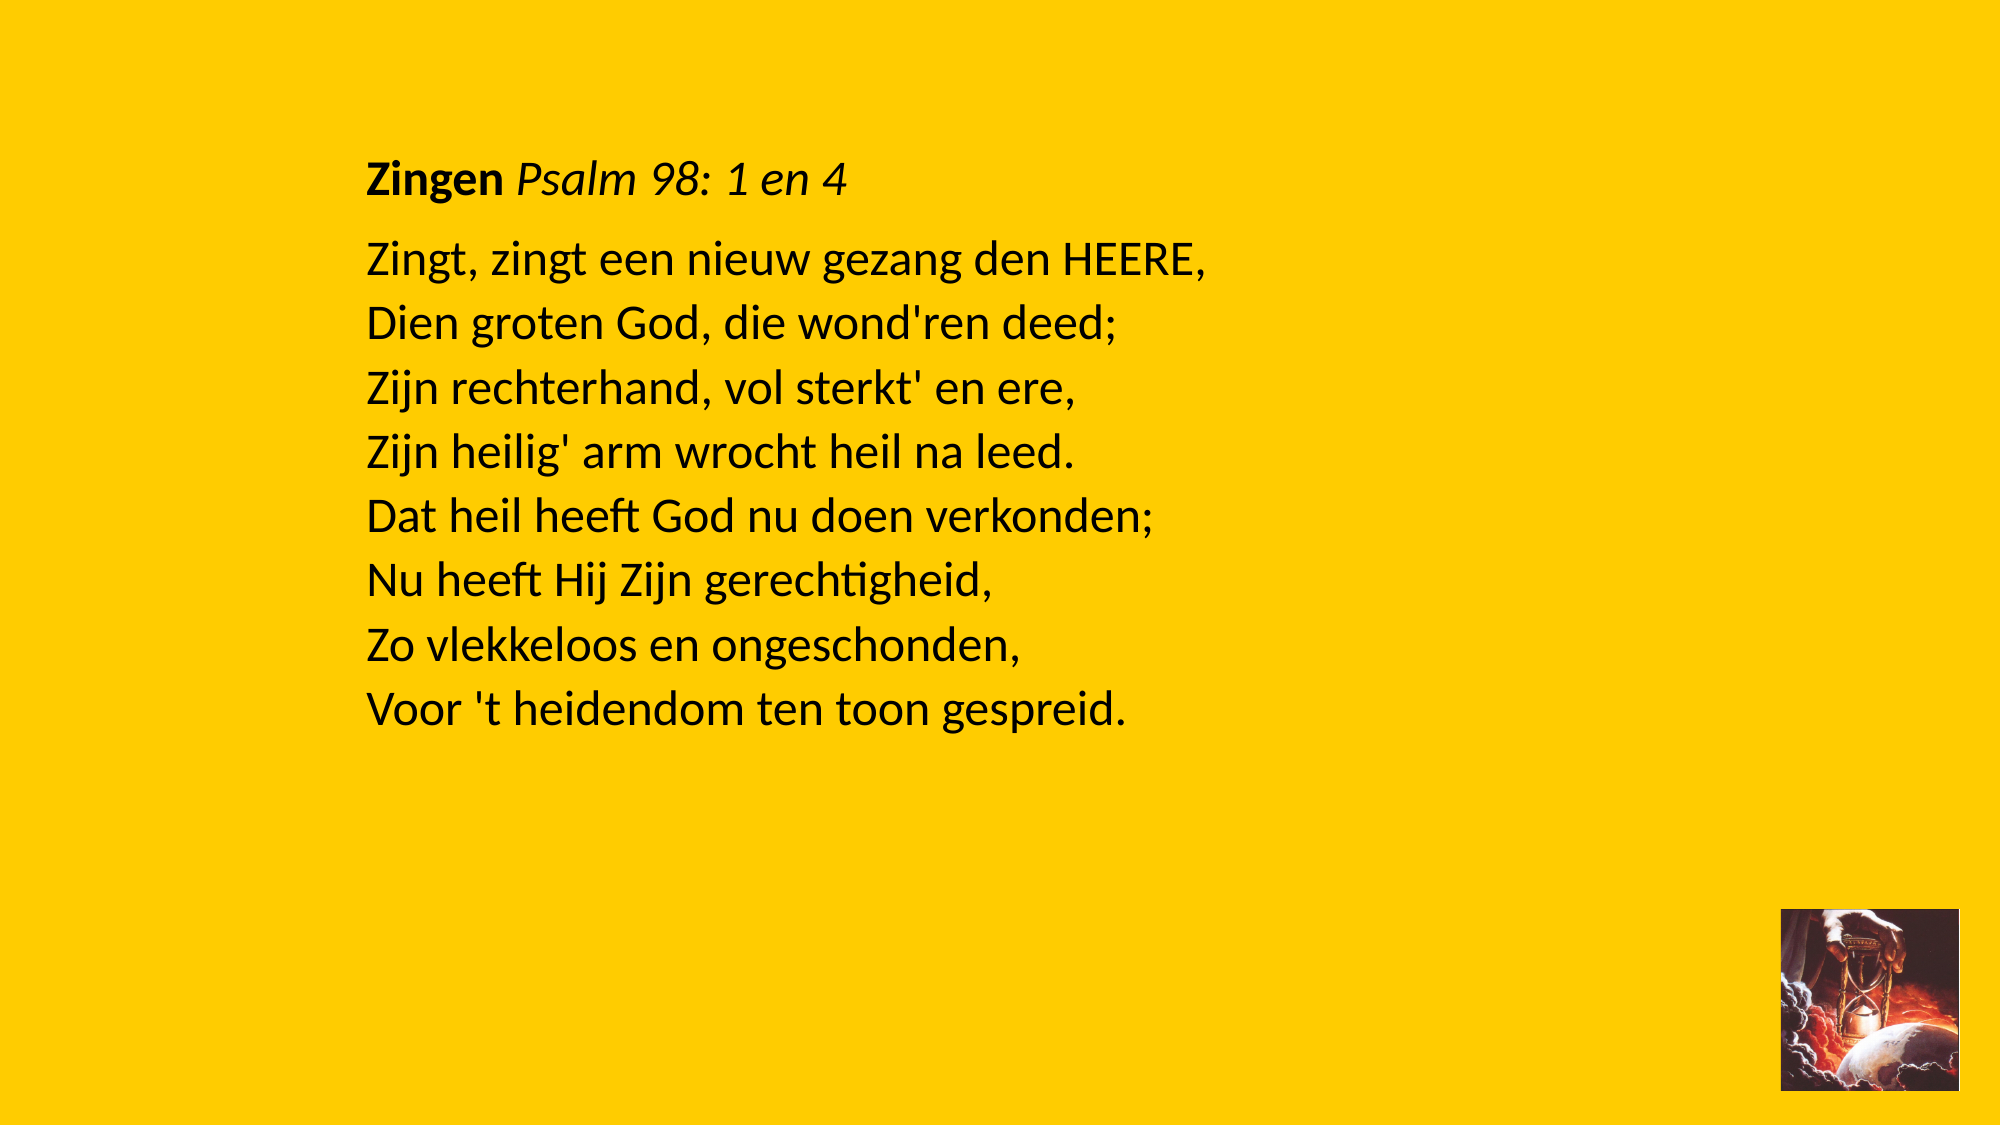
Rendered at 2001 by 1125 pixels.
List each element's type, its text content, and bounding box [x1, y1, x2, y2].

picture [1780, 909, 1960, 1092]
text_box Zingen Psalm 98: 1 en 4 Zingt, zingt een nieuw gezang den HEERE, Dien groten God, die wond'ren deed; Zijn rechterhand, vol sterkt' en ere, Zijn heilig' arm wrocht heil na leed. Dat heil heeft God nu doen verkonden; Nu heeft Hij Zijn gerechtigheid, Zo vlekkeloos en ongeschonden, Voor 't heidendom ten toon gespreid. [351, 133, 1500, 743]
